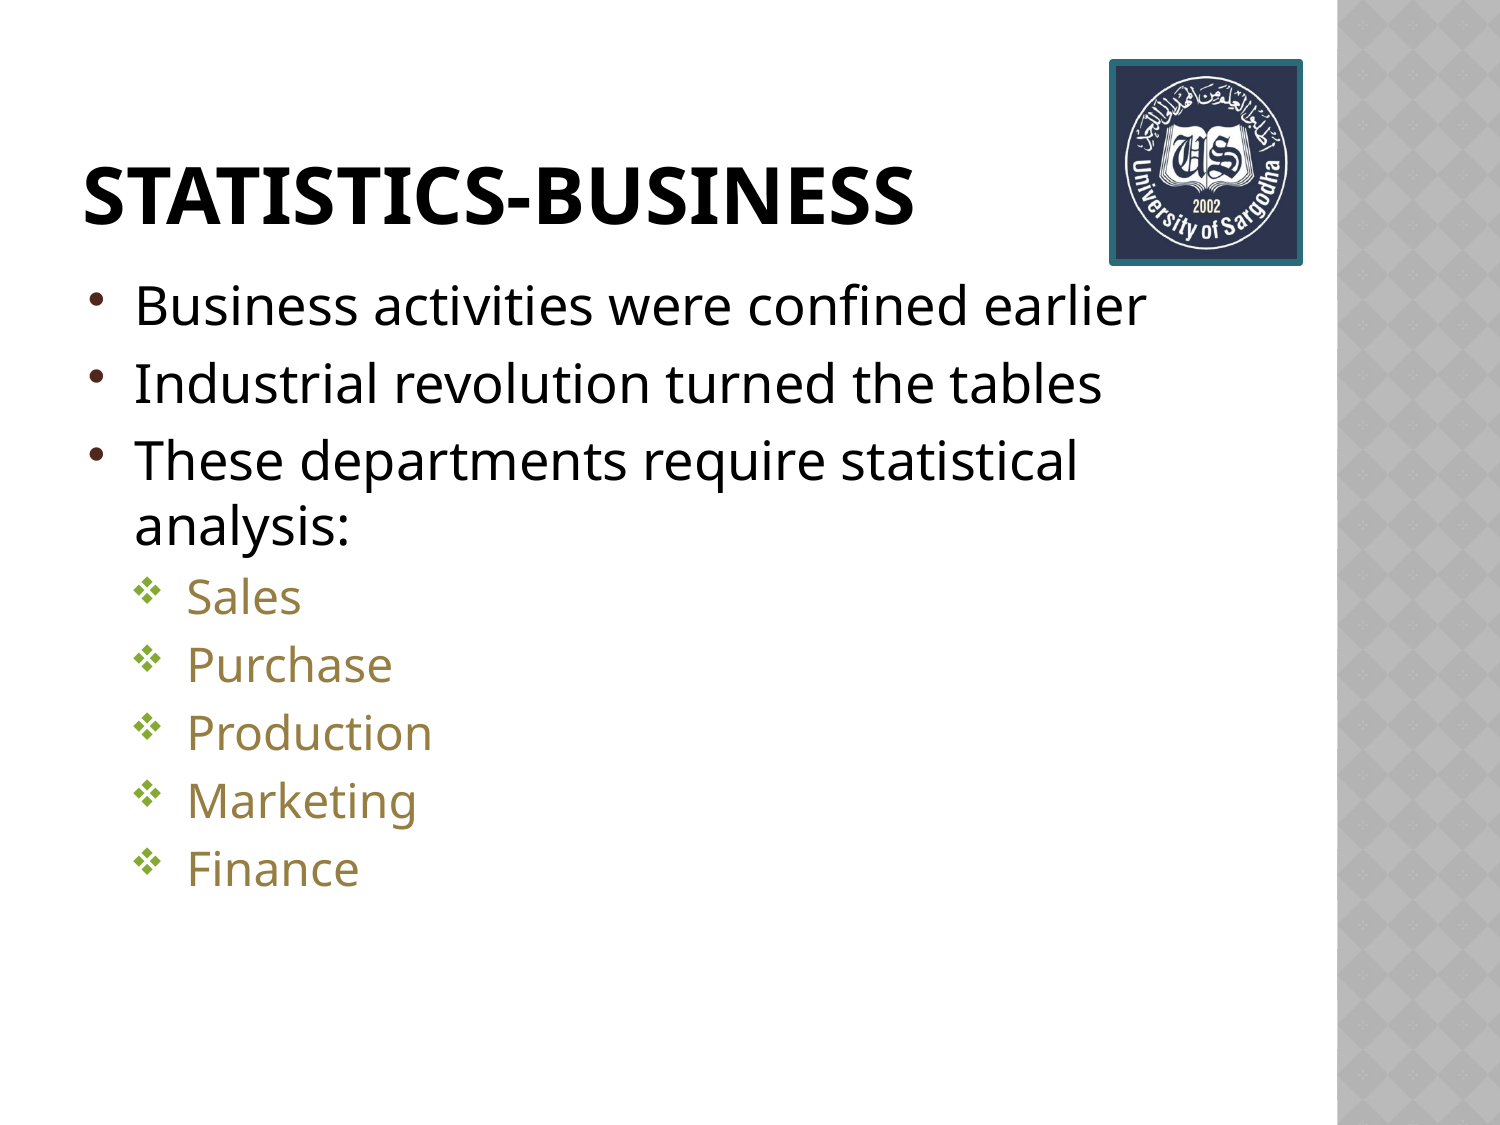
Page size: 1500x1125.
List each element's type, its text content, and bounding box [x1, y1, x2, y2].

text_box [1109, 59, 1303, 266]
list Business activities were confined earlier Industrial revolution turned the tables These departments require statistical analysis: Sales Purchase Production Marketing Finance [75, 264, 1313, 1059]
title STATISTICS-BUSINESS [75, 52, 1263, 240]
